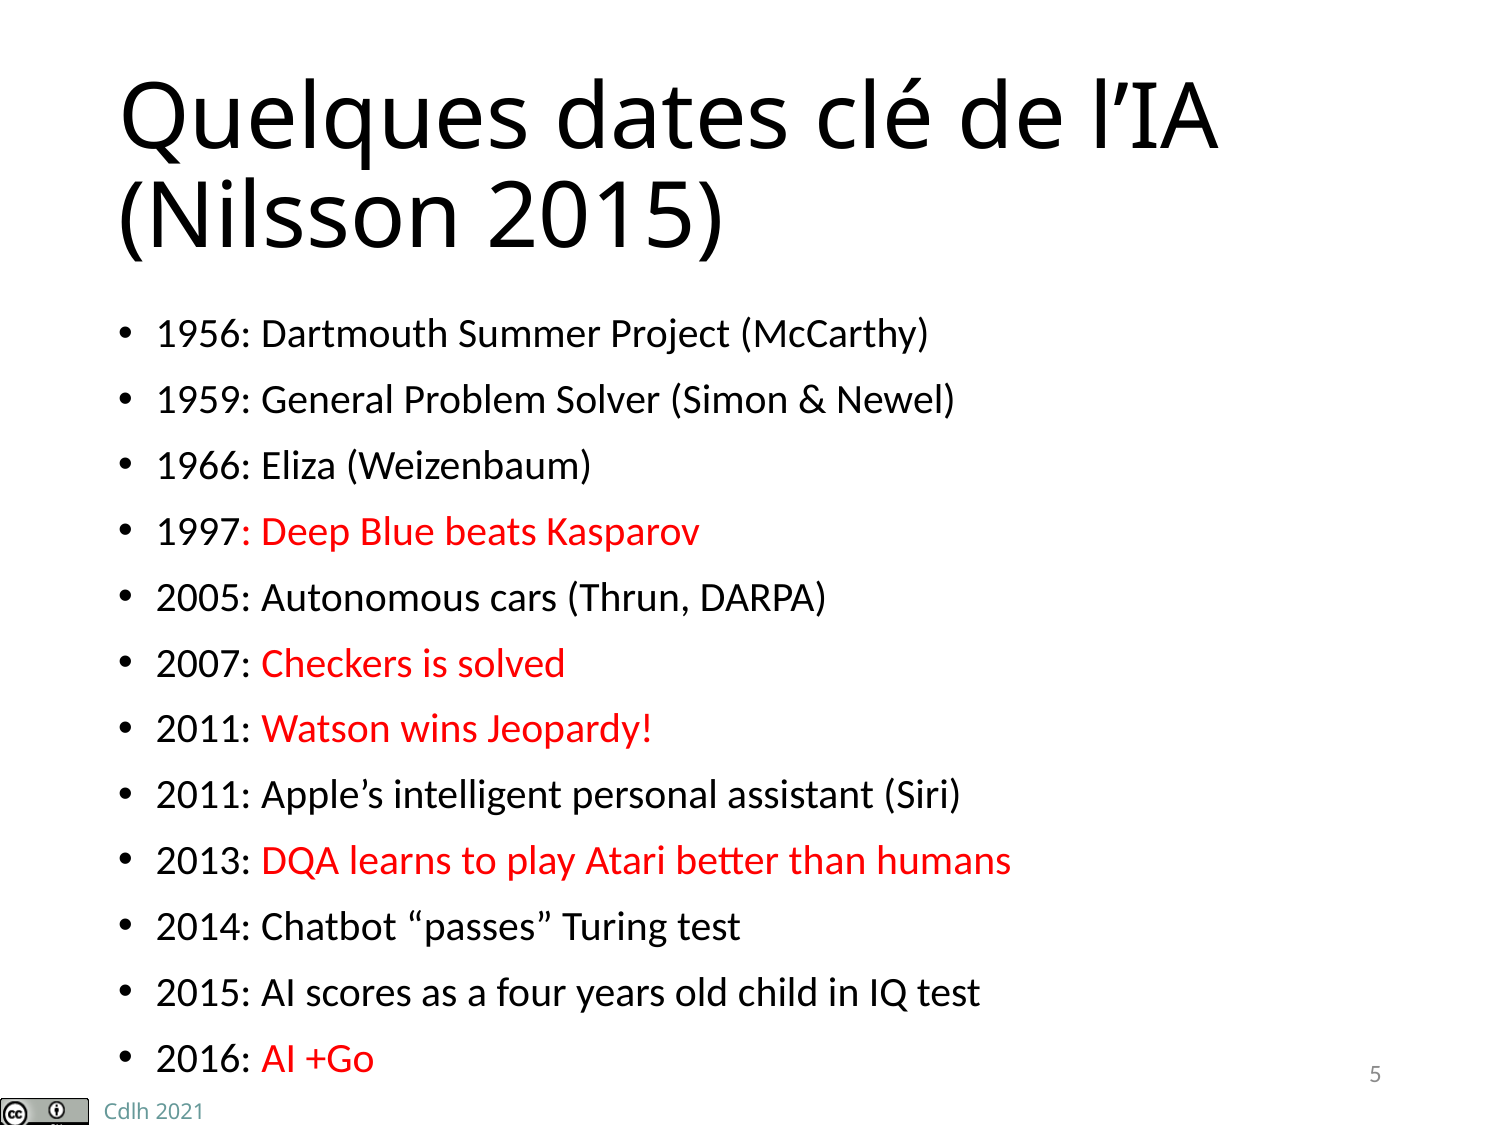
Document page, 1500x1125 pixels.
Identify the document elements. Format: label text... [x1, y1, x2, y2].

picture [0, 1098, 89, 1125]
slide_number 5 [1059, 1042, 1397, 1103]
list 1956: Dartmouth Summer Project (McCarthy) 1959: General Problem Solver (Simon & Newel) 1966: Eliza (Weizenbaum) 1997: Deep Blue beats Kasparov 2005: Autonomous cars (Thrun, DARPA) 2007: Checkers is solved 2011: Watson wins Jeopardy! 2011: Apple’s intelligent personal assistant (Siri) 2013: DQA learns to play Atari better than humans 2014: Chatbot “passes” Turing test 2015: AI scores as a four years old child in IQ test 2016: AI +Go [103, 304, 1397, 833]
title Quelques dates clé de l’IA (Nilsson 2015) [103, 59, 1397, 278]
